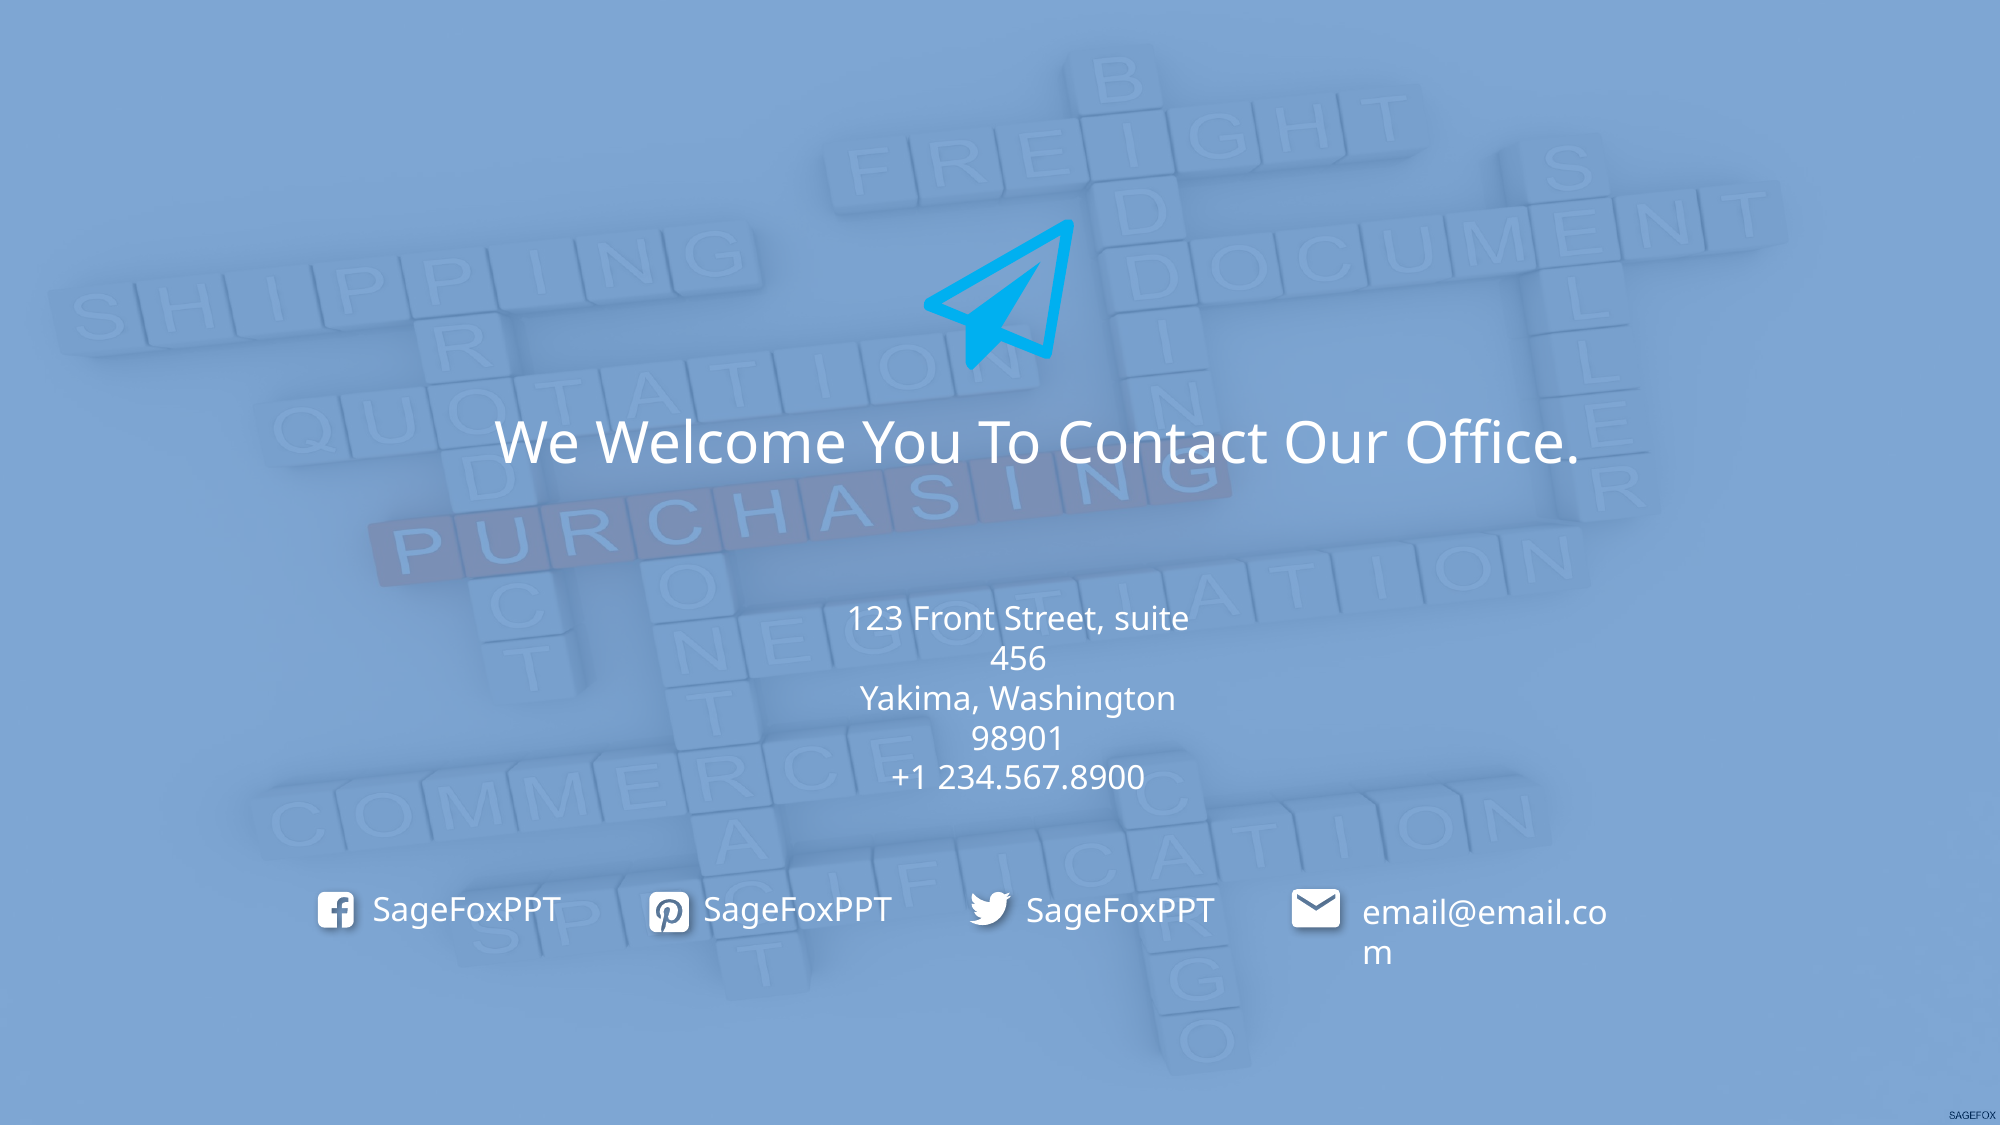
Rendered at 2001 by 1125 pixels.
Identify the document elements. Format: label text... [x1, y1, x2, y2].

text_box We Welcome You To Contact Our Office. [477, 398, 1598, 483]
text_box [649, 891, 688, 933]
text_box SageFoxPPT [688, 880, 929, 936]
text_box [0, 0, 2000, 1125]
text_box email@email.com [1347, 884, 1649, 979]
text_box [1291, 889, 1340, 928]
text_box [969, 891, 1011, 926]
text_box [317, 891, 354, 928]
text_box [923, 219, 1074, 370]
text_box SageFoxPPT [357, 880, 598, 936]
text_box SageFoxPPT [1011, 881, 1252, 937]
text_box 123 Front Street, suite 456 Yakima, Washington 98901 +1 234.567.8900 [808, 589, 1229, 804]
